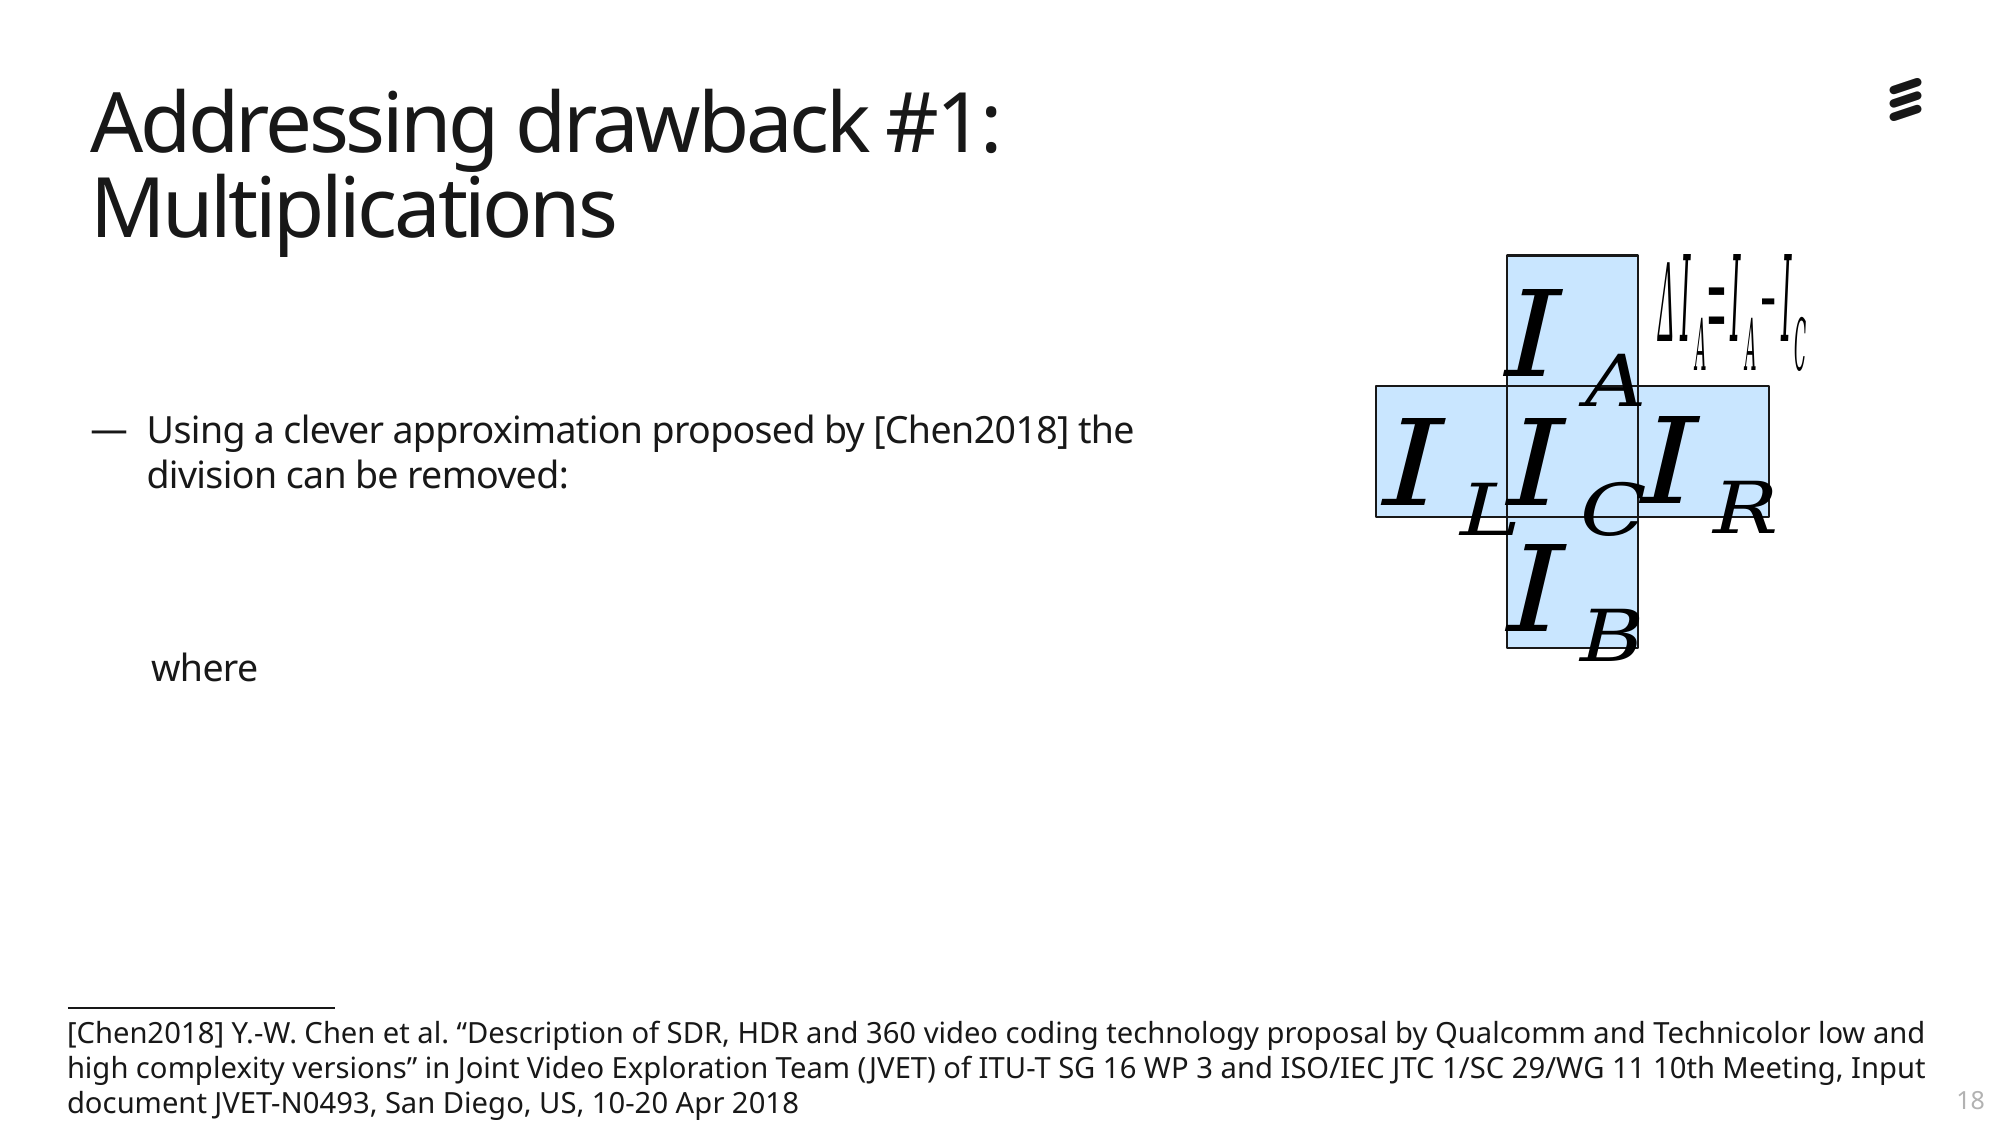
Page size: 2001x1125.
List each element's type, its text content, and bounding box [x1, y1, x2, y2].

picture [1884, 78, 1927, 121]
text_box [1376, 255, 1769, 649]
title Addressing drawback #1: Multiplications [78, 77, 1450, 256]
slide_number 17 [1940, 1071, 2000, 1125]
text_box [Chen2018] Y.-W. Chen et al. “Description of SDR, HDR and 360 video coding technology proposal by Qualcomm and Technicolor low and high complexity versions” in Joint Video Exploration Team (JVET) of ITU-T SG 16 WP 3 and ISO/IEC JTC 1/SC 29/WG 11 10th Meeting, Input document JVET-N0493, San Diego, US, 10-20 Apr 2018 [55, 1008, 1940, 1125]
